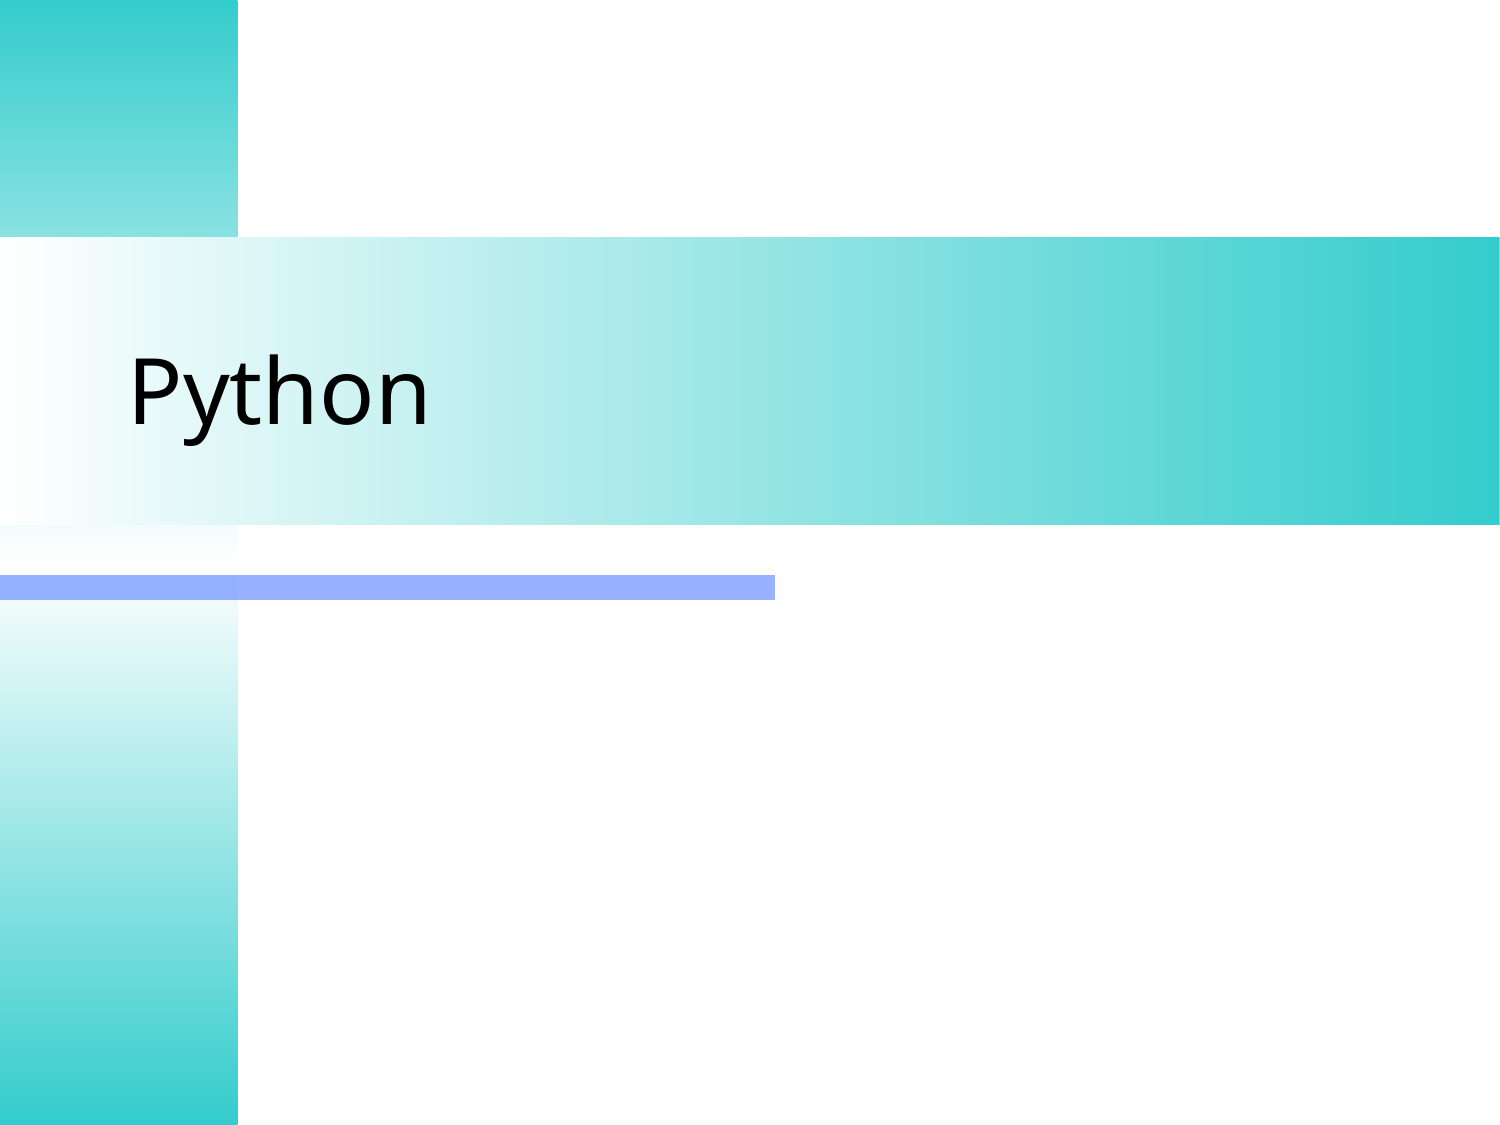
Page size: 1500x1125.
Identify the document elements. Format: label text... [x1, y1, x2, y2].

title Python [112, 274, 1388, 501]
